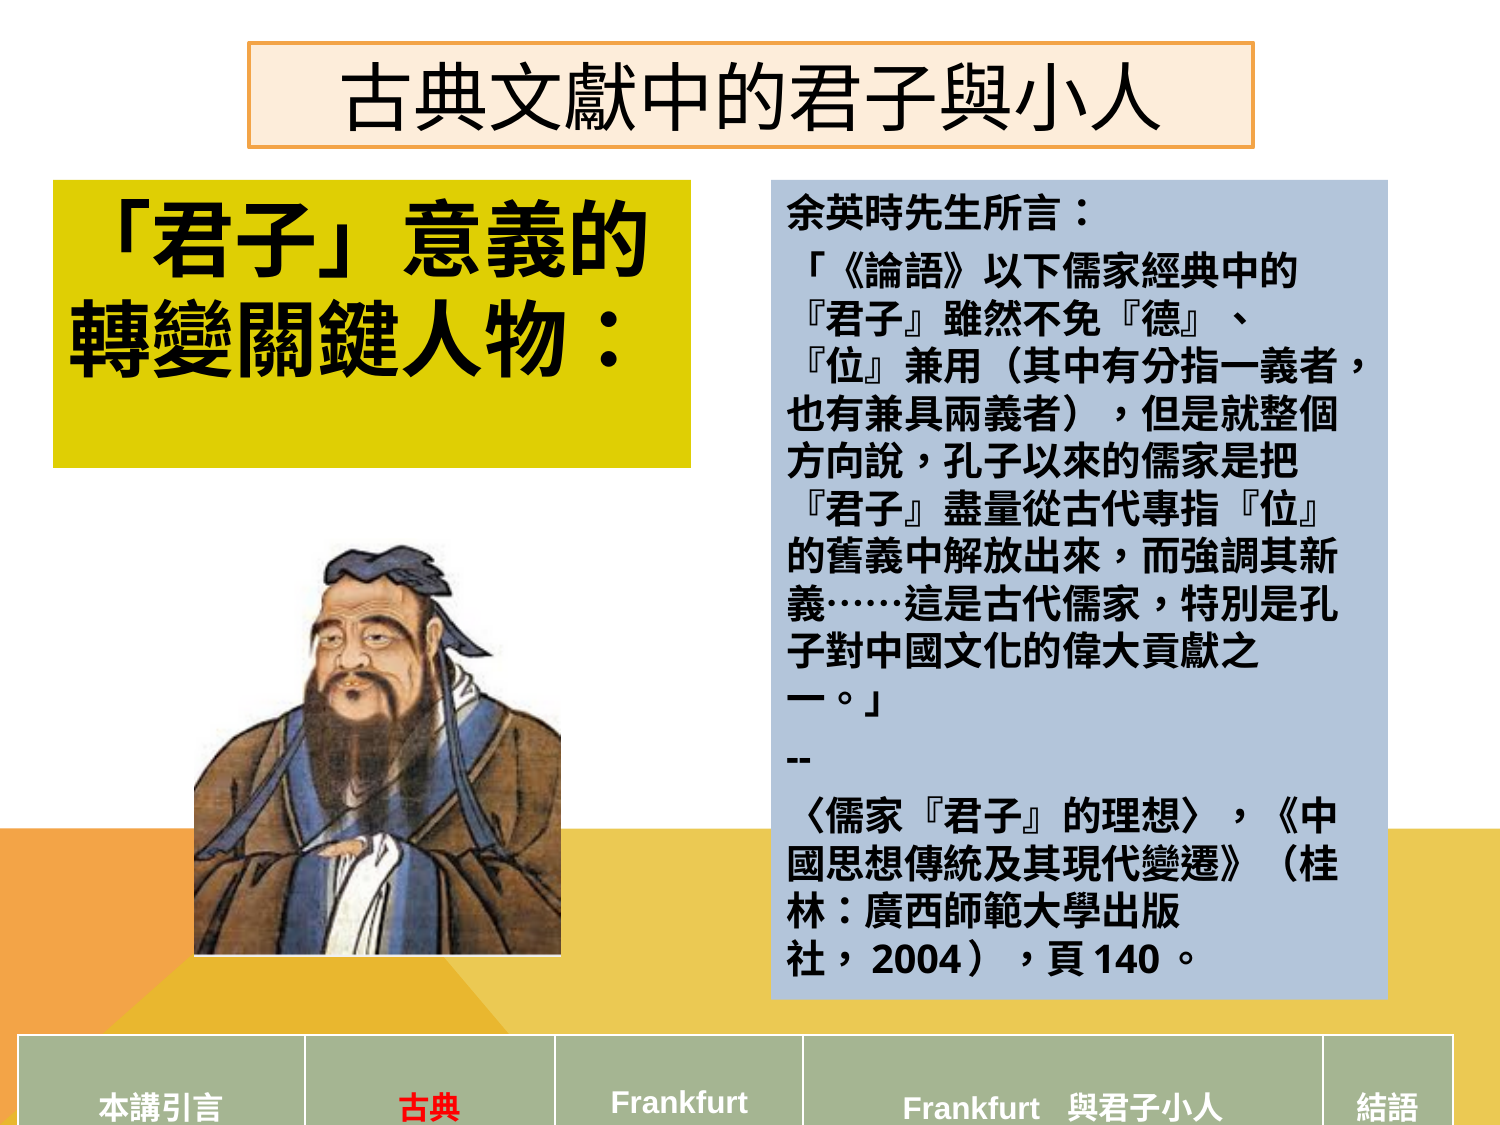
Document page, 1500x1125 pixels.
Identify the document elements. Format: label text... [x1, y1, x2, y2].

list 余英時先生所言： 「《論語》以下儒家經典中的『君子』雖然不免『德』、『位』兼用（其中有分指一義者，也有兼具兩義者），但是就整個方向說，孔子以來的儒家是把『君子』盡量從古代專指『位』的舊義中解放出來，而強調其新義……這是古代儒家，特別是孔子對中國文化的偉大貢獻之一。」 -- 〈儒家『君子』的理想〉，《中國思想傳統及其現代變遷》（桂林：廣西師範大學出版社，2004），頁140。 [771, 179, 1388, 1000]
table_header Frankfurt [556, 1036, 802, 1125]
text_box 古典文獻中的君子與小人 [247, 41, 1255, 149]
table_header Frankfurt 與君子小人 [804, 1036, 1322, 1125]
list 「君子」意義的轉變關鍵人物： [53, 179, 691, 468]
table_header 本講引言 [19, 1036, 304, 1125]
table_header 結語 [1324, 1036, 1452, 1125]
picture [194, 538, 562, 957]
table_header 古典 [306, 1036, 554, 1125]
